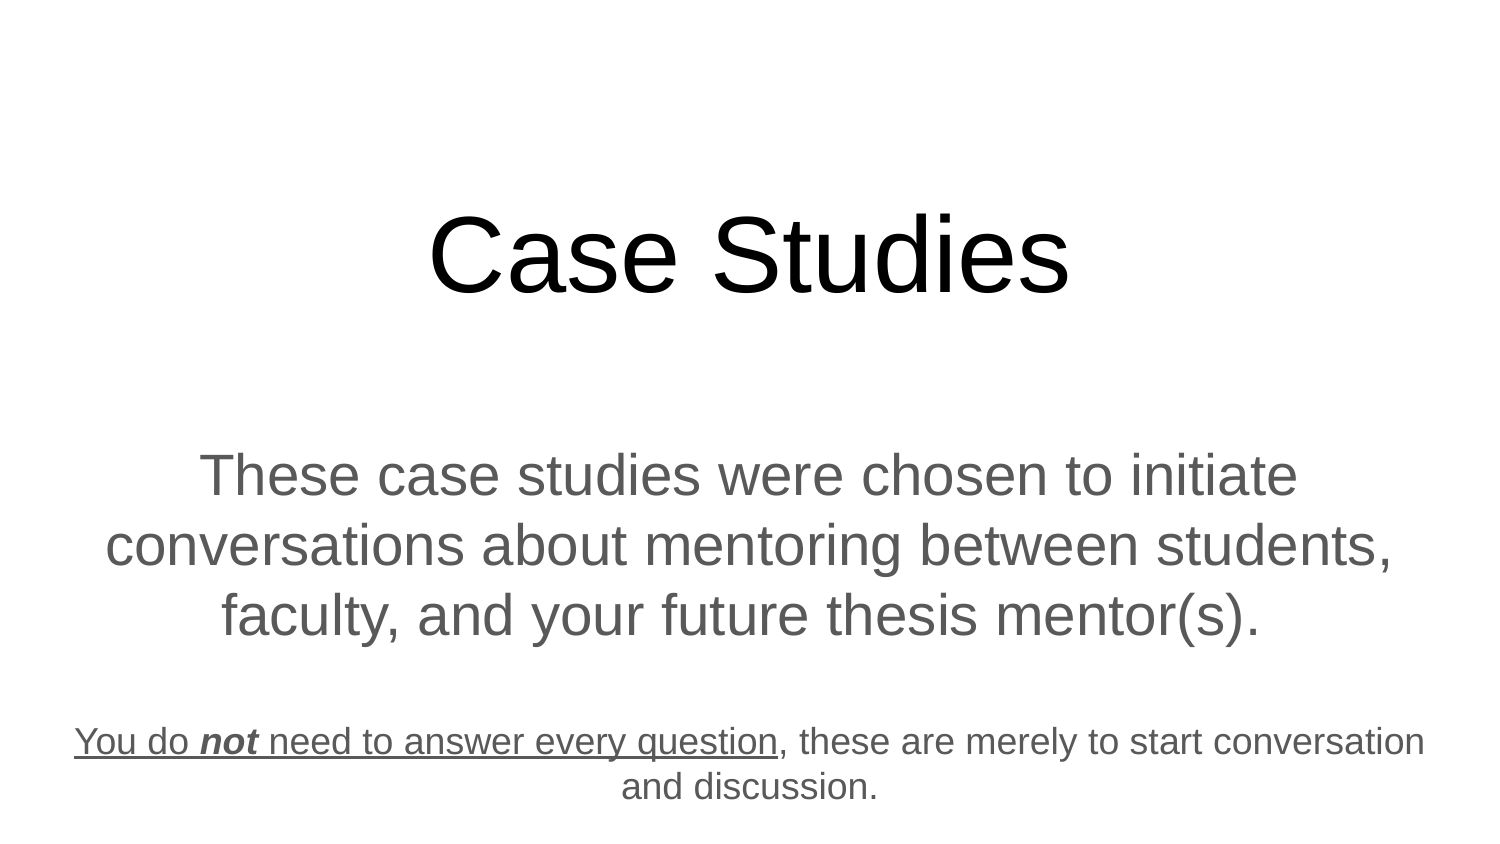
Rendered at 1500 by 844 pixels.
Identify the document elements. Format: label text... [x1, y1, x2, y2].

subtitle These case studies were chosen to initiate conversations about mentoring between students, faculty, and your future thesis mentor(s). You do not need to answer every question, these are merely to start conversation and discussion. [51, 421, 1449, 595]
title Case Studies [51, 122, 1449, 421]
